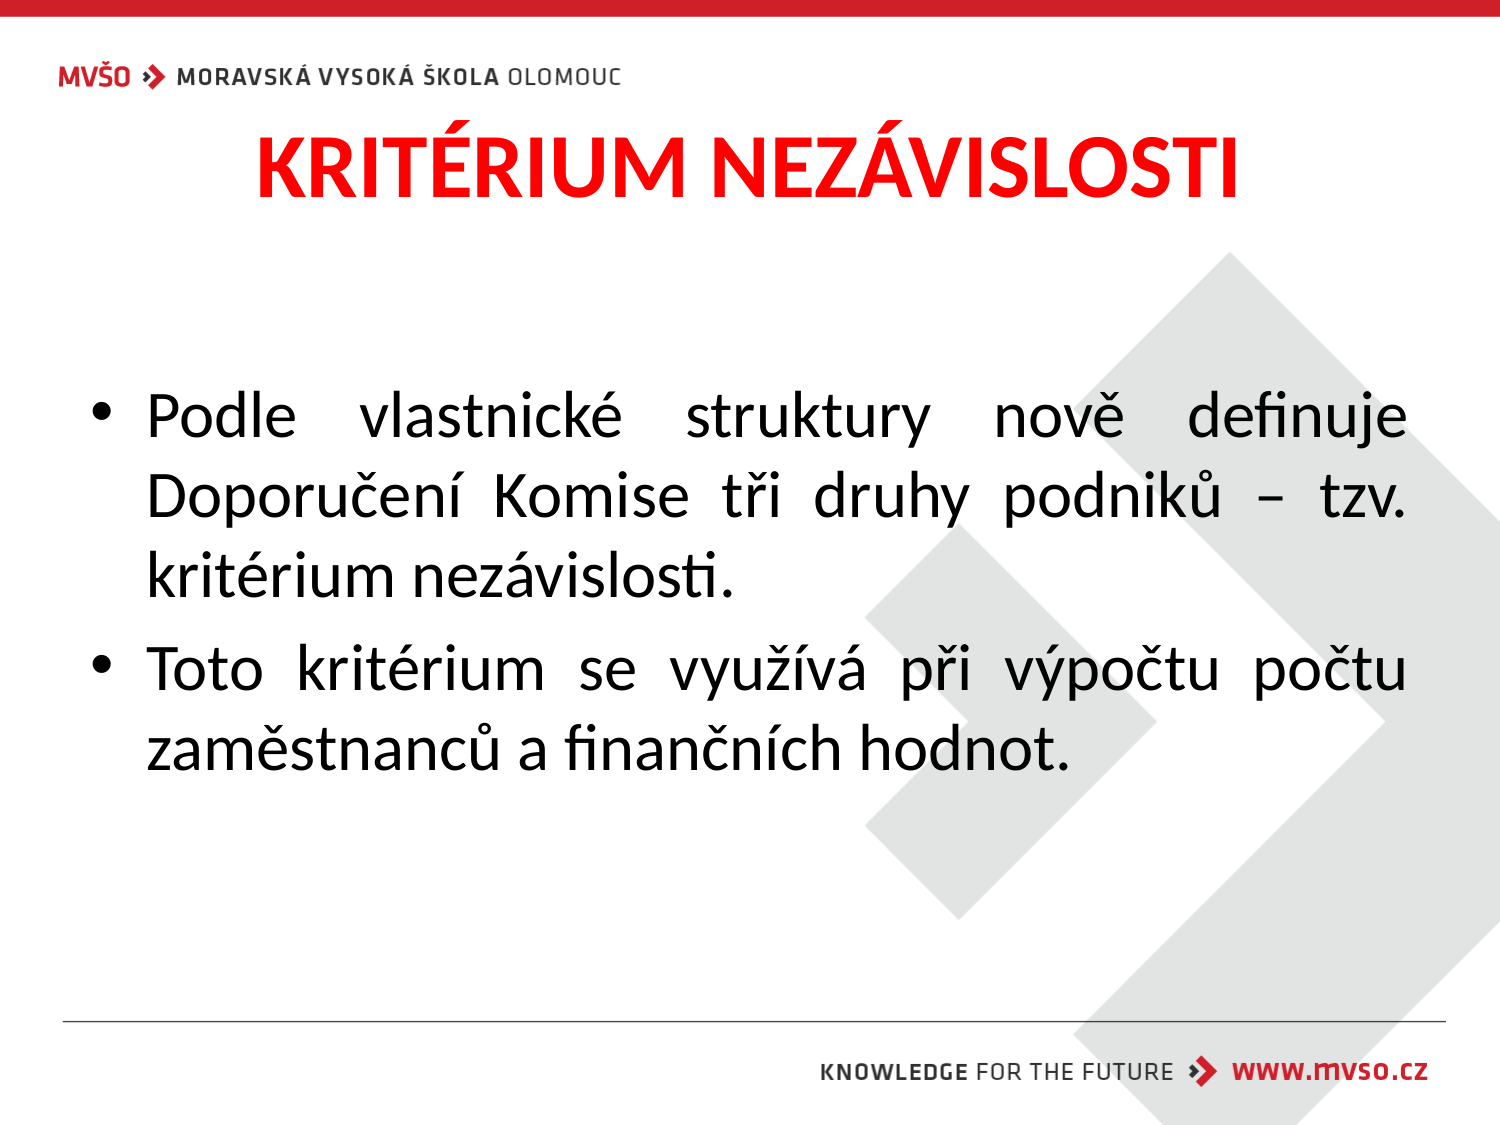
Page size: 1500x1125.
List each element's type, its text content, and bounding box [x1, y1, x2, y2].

title KRITÉRIUM NEZÁVISLOSTI [75, 89, 1425, 233]
picture [0, 0, 1500, 1125]
list Podle vlastnické struktury nově definuje Doporučení Komise tři druhy podniků – tzv. kritérium nezávislosti. Toto kritérium se využívá při výpočtu počtu zaměstnanců a finančních hodnot. [75, 362, 1425, 851]
